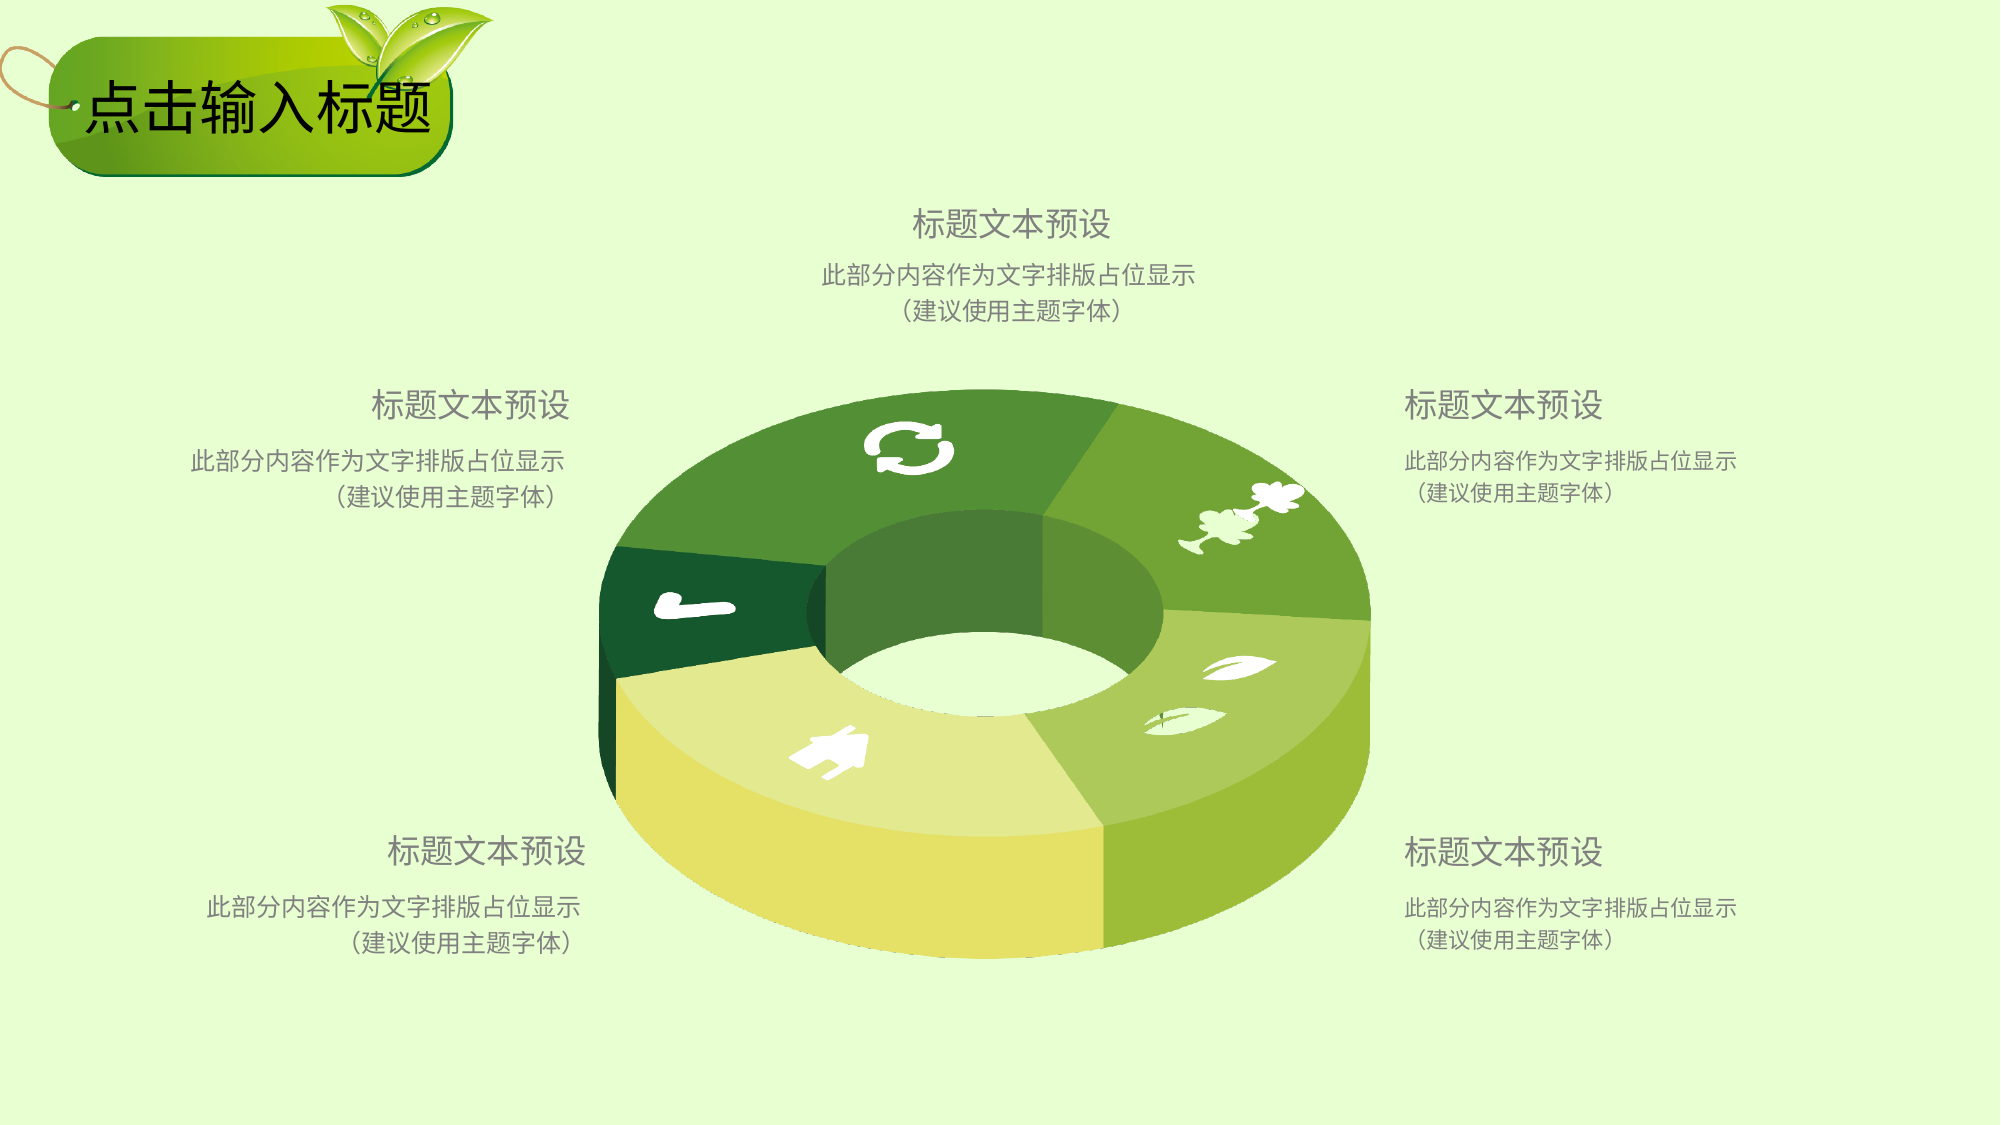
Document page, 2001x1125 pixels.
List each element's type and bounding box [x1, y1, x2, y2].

picture [533, 176, 1413, 1056]
picture [0, 0, 515, 177]
text_box [1413, 826, 1821, 967]
text_box [124, 824, 533, 967]
text_box [124, 379, 533, 522]
text_box [1413, 379, 1821, 520]
